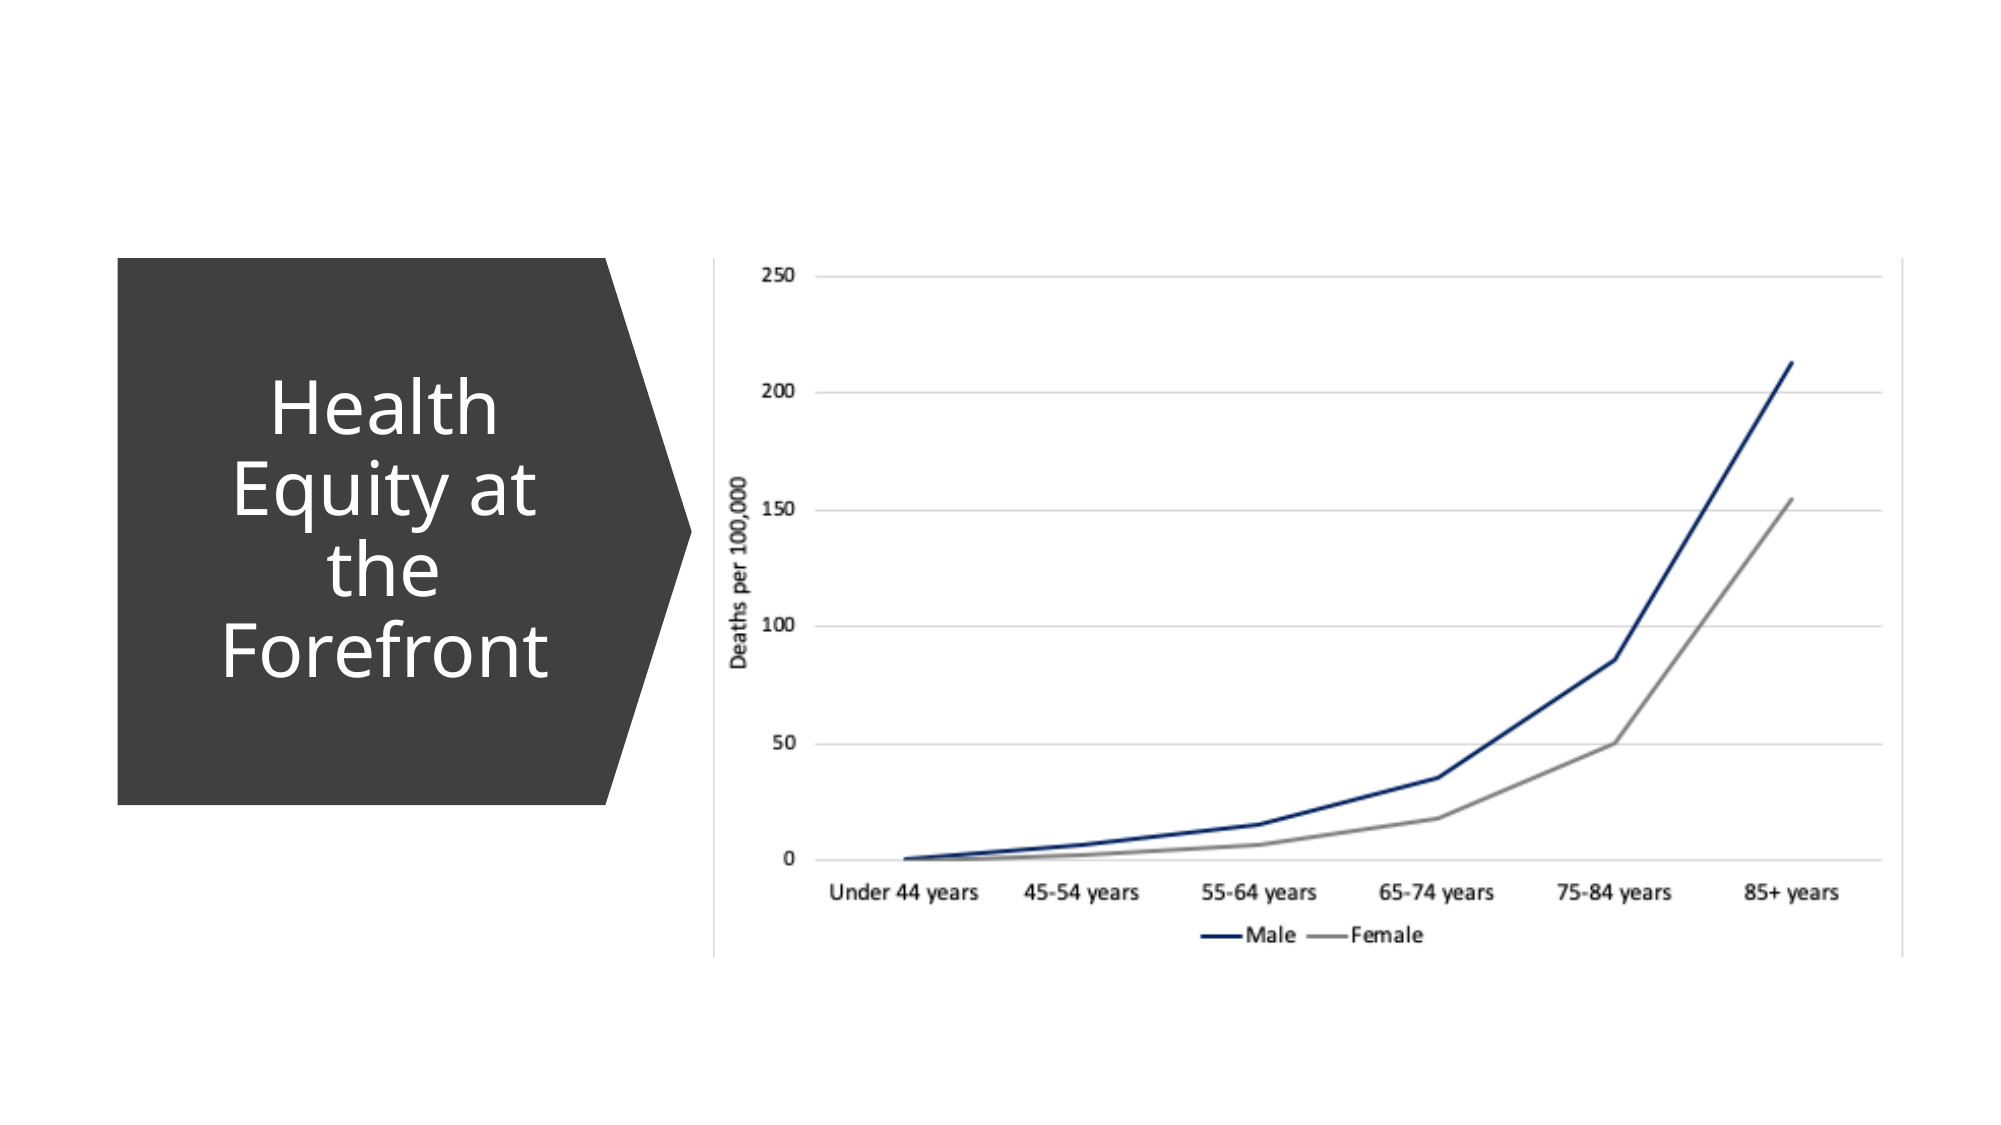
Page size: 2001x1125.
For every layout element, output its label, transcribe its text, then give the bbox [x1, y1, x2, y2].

title Health Equity at the Forefront [168, 322, 601, 741]
picture [713, 258, 1904, 957]
text_box [116, 257, 693, 807]
